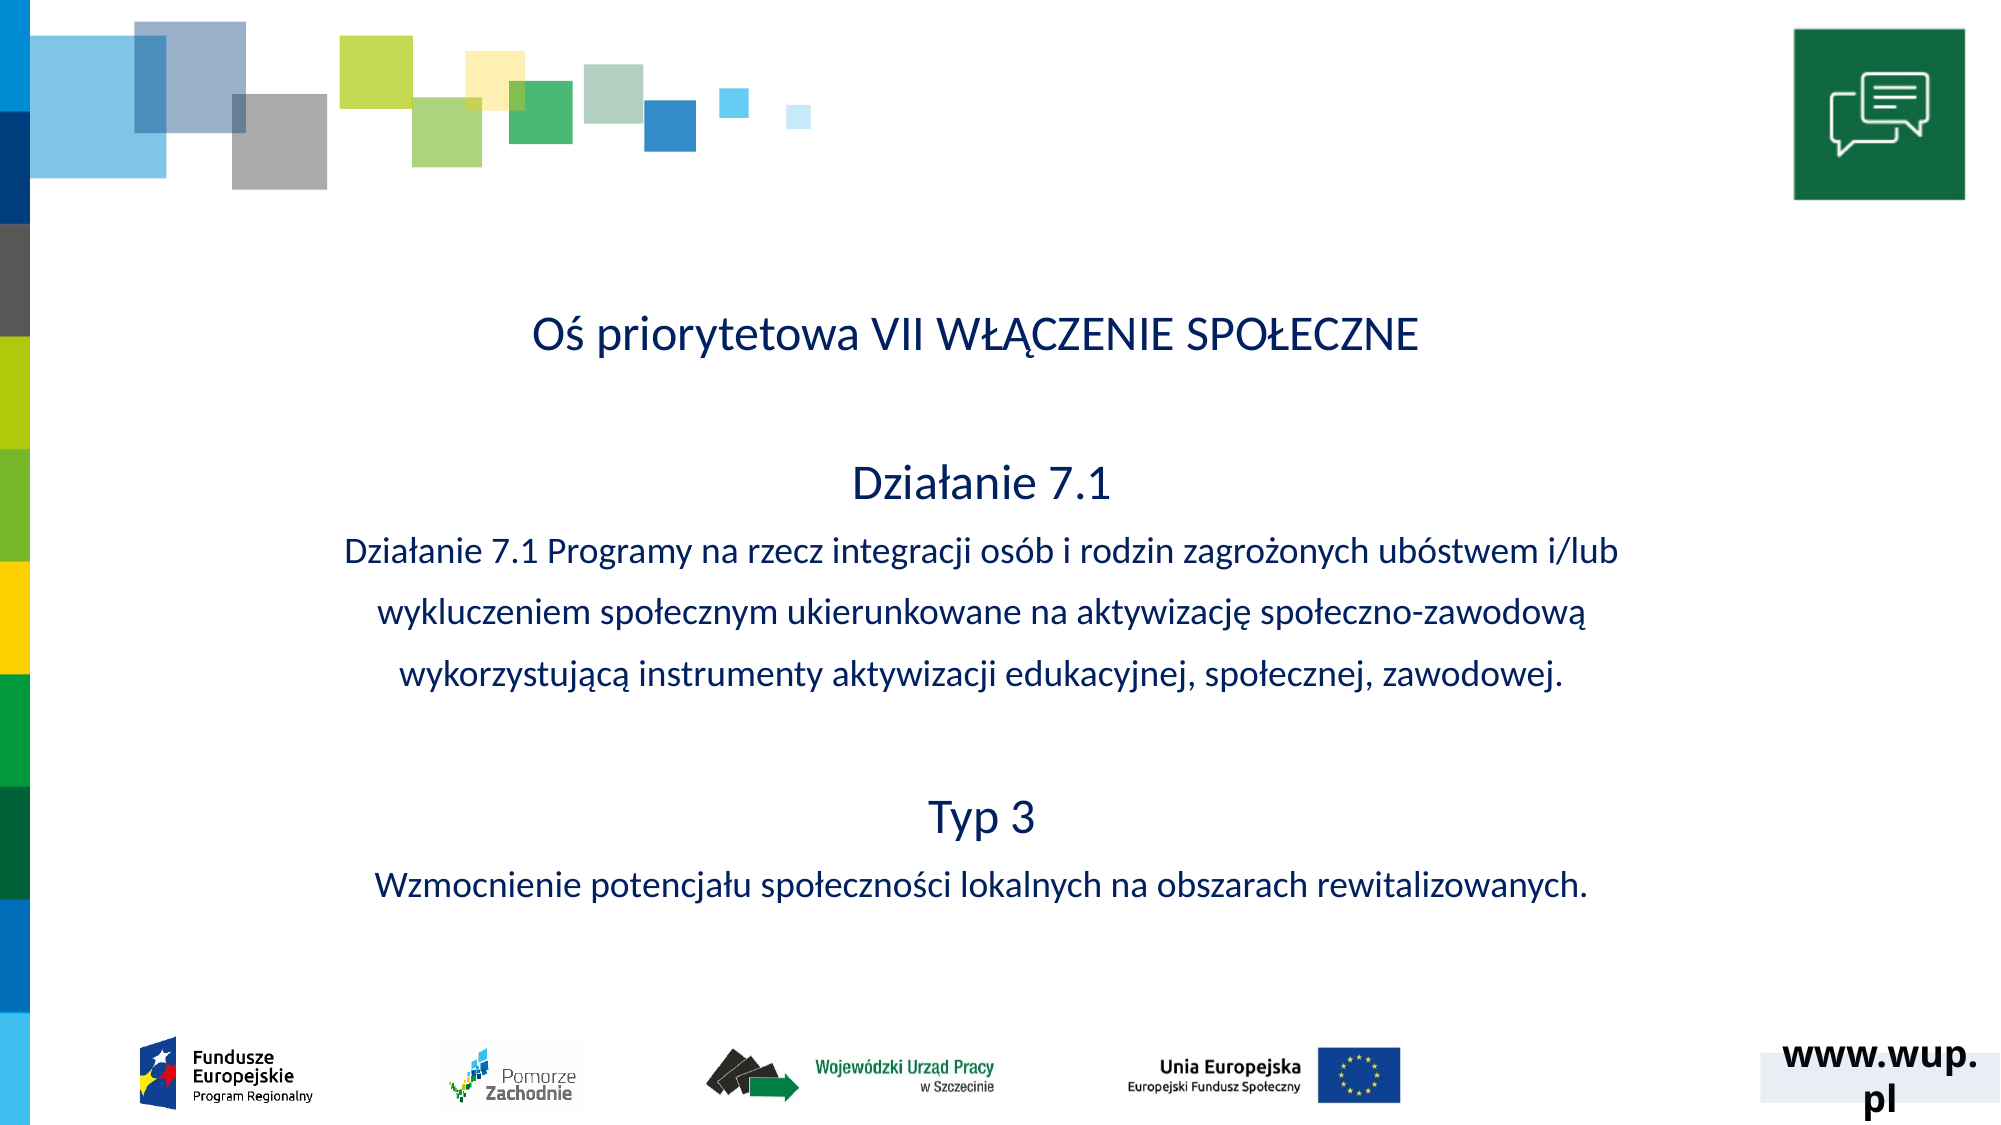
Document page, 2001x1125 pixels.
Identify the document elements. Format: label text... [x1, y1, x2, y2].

picture [694, 1037, 1004, 1113]
picture [0, 112, 30, 1011]
picture [139, 1018, 330, 1122]
picture [1791, 25, 1970, 205]
picture [435, 1034, 589, 1116]
picture [1109, 1028, 1402, 1121]
list Oś priorytetowa VII WŁĄCZENIE SPOŁECZNE Działanie 7.1 Działanie 7.1 Programy na rzecz integracji osób i rodzin zagrożonych ubóstwem i/lub wykluczeniem społecznym ukierunkowane na aktywizację społeczno-zawodową wykorzystującą instrumenty aktywizacji edukacyjnej, społecznej, zawodowej. Typ 3 Wzmocnienie potencjału społeczności lokalnych na obszarach rewitalizowanych. [51, 299, 1913, 1014]
picture [0, 1014, 30, 1125]
